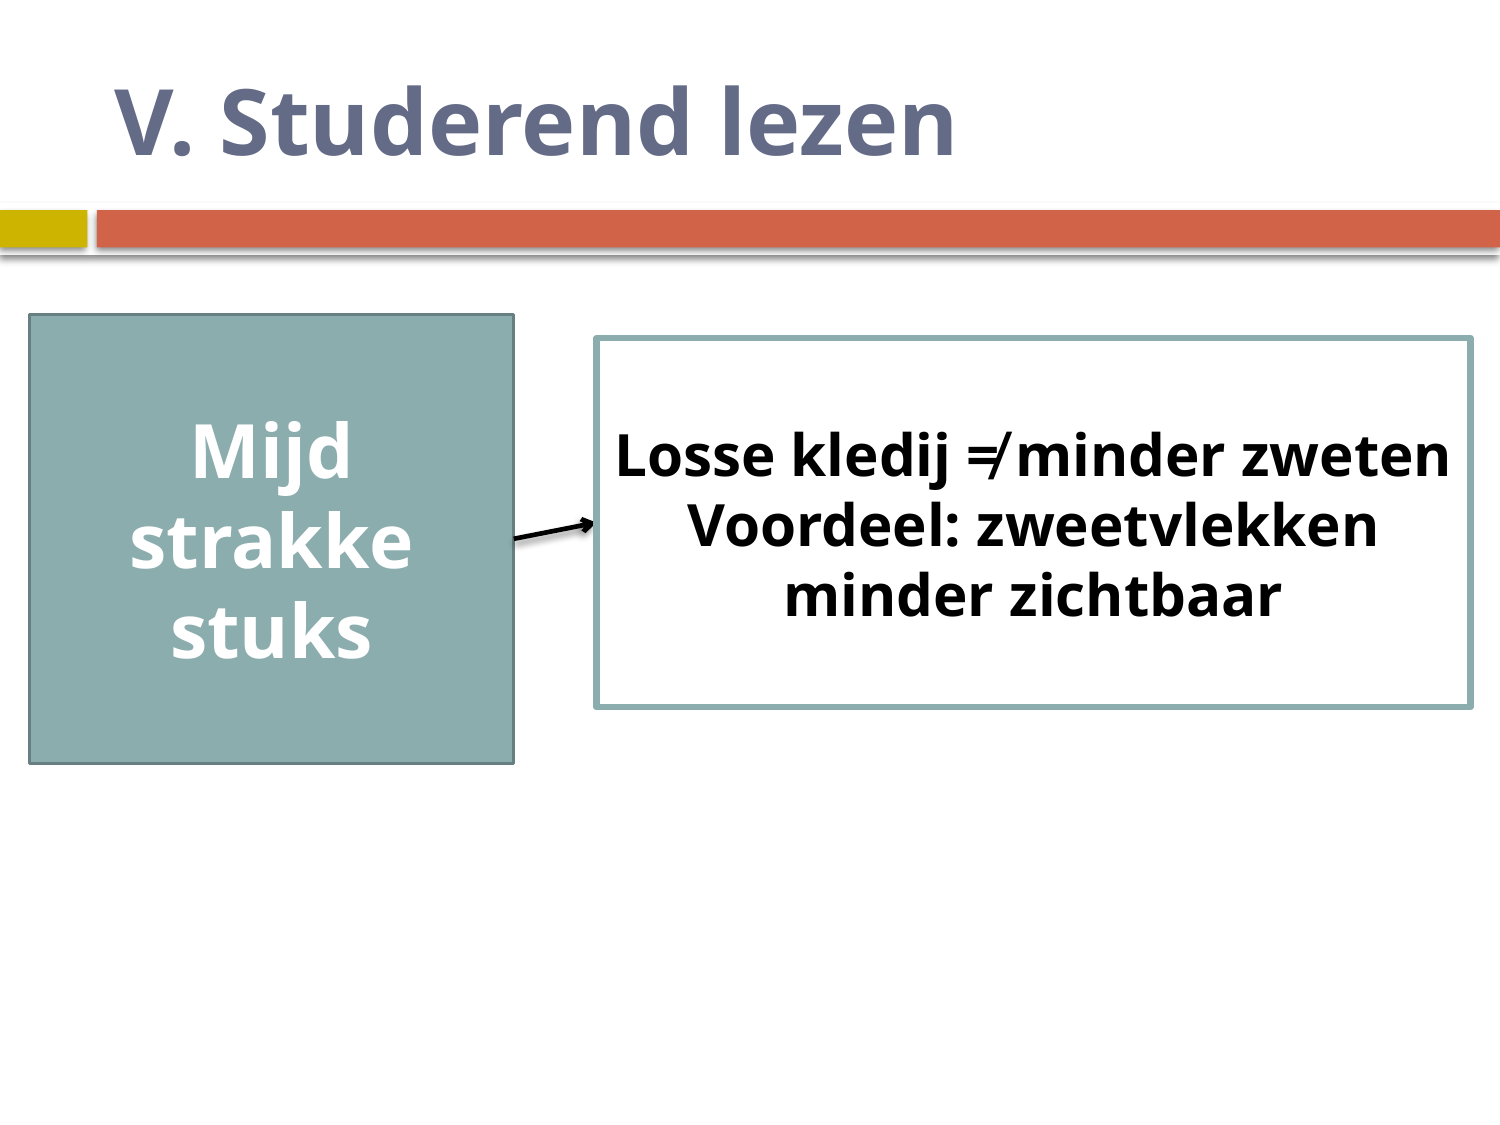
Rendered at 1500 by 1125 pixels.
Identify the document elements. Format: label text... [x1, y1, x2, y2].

title V. Studerend lezen [99, 37, 1438, 200]
text_box Mijd strakke stuks [28, 313, 515, 765]
text_box Losse kledij ≠ minder zweten Voordeel: zweetvlekken minder zichtbaar [595, 337, 1472, 709]
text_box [513, 522, 597, 540]
